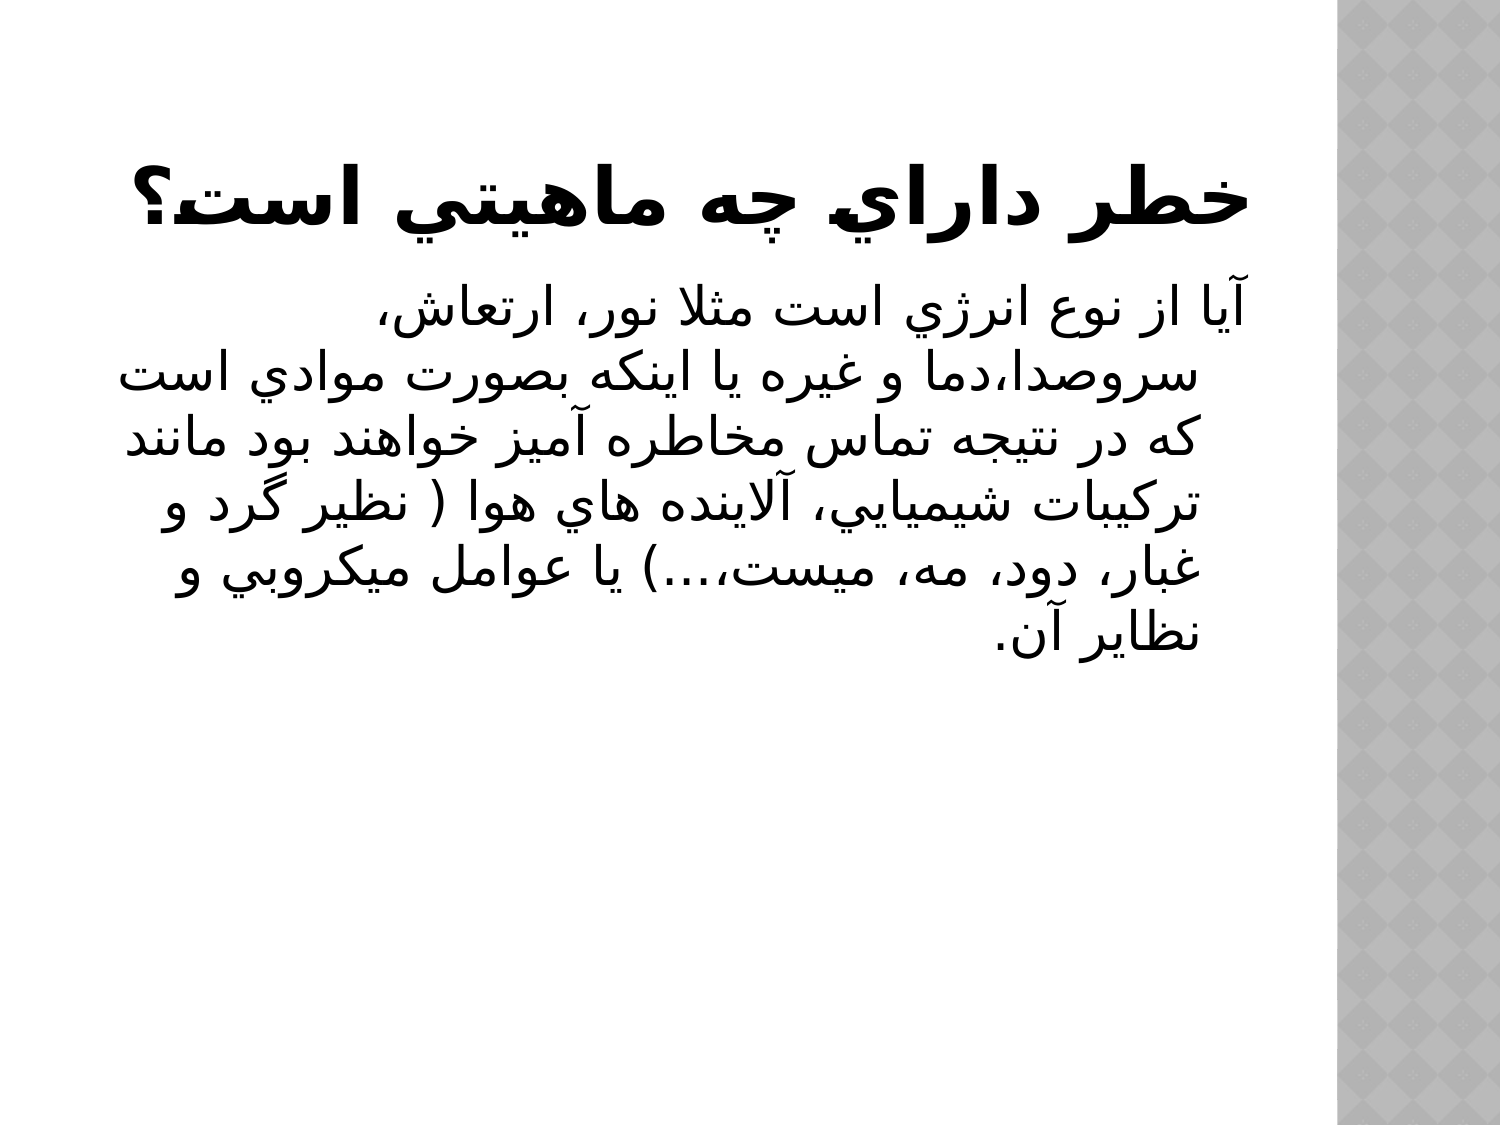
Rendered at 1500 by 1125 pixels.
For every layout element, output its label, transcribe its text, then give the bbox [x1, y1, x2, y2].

list آيا از نوع انرژي است مثلا نور، ارتعاش، سروصدا،دما و غيره يا اينكه بصورت موادي است كه در نتيجه تماس مخاطره آميز خواهند بود مانند تركيبات شيميايي، آلاينده هاي هوا ( نظير گرد و غبار، دود، مه، ميست،...) يا عوامل ميكروبي و نظاير آن. [75, 264, 1263, 1060]
title خطر داراي چه ماهيتي است؟ [75, 52, 1263, 240]
